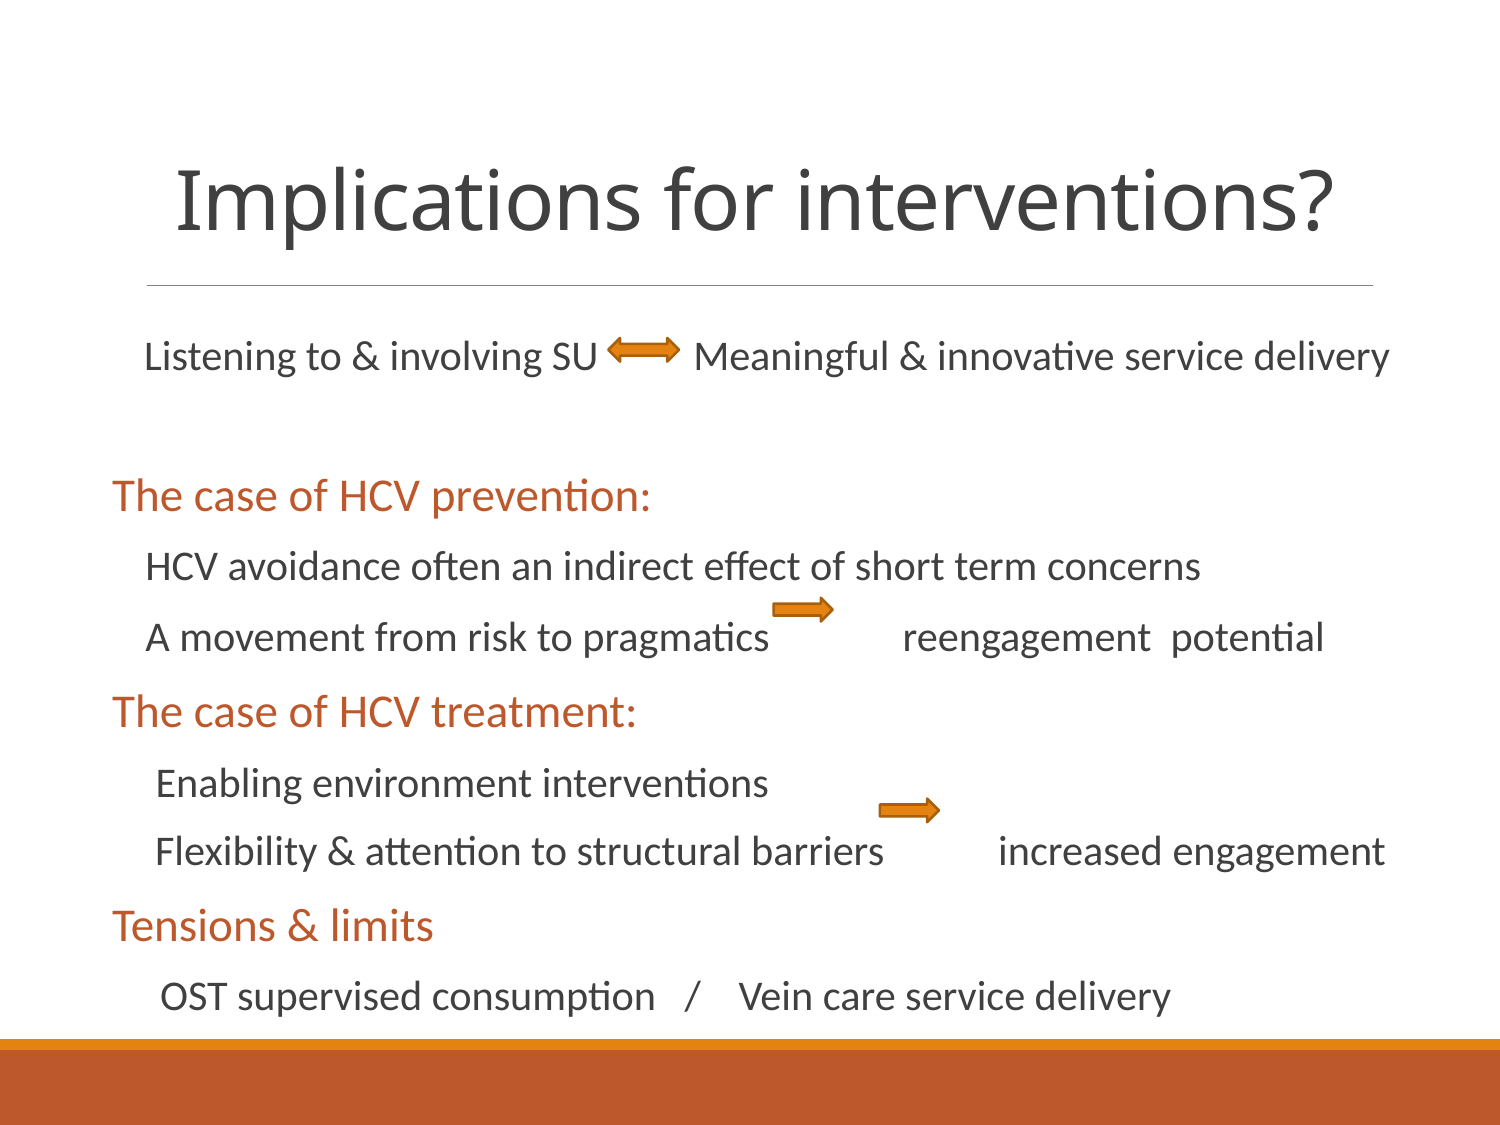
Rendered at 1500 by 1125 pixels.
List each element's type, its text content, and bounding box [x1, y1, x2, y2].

text_box [772, 596, 834, 623]
text_box [878, 797, 940, 824]
text_box [607, 336, 680, 363]
list Listening to & involving SU Meaningful & innovative service delivery The case of HCV prevention: HCV avoidance often an indirect effect of short term concerns A movement from risk to pragmatics reengagement potential The case of HCV treatment: Enabling environment interventions Flexibility & attention to structural barriers increased engagement Tensions & limits OST supervised consumption / Vein care service delivery [112, 326, 1424, 1071]
title Implications for interventions? [100, 66, 1411, 256]
